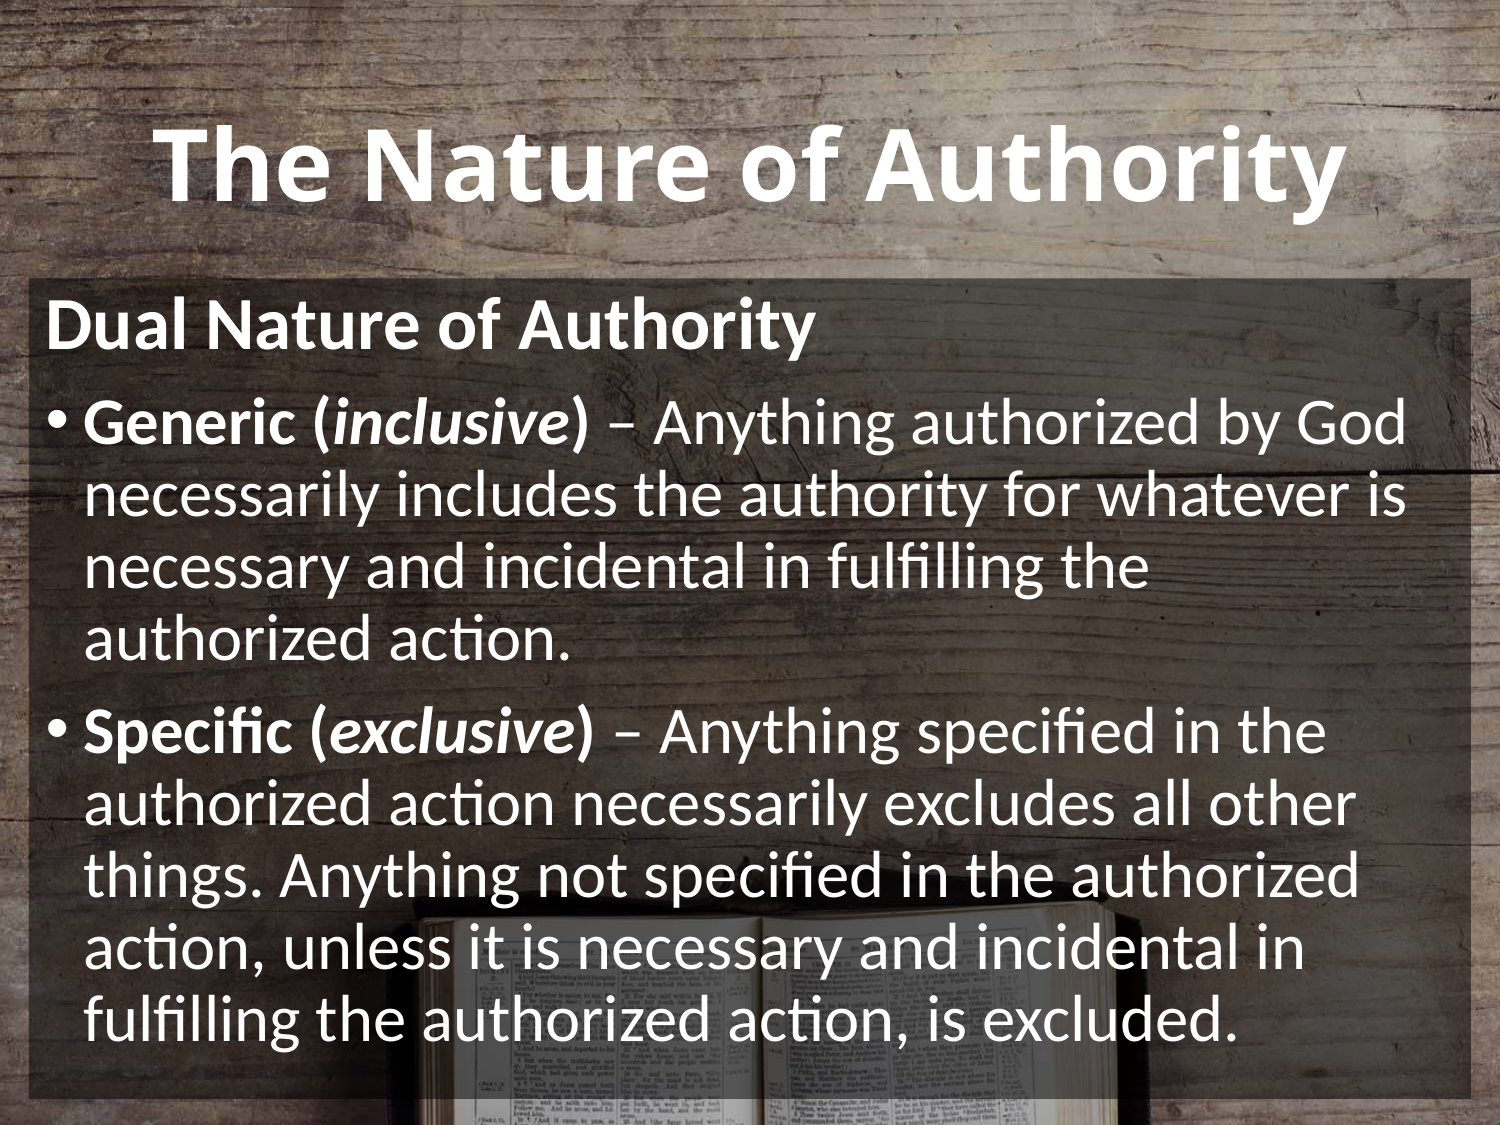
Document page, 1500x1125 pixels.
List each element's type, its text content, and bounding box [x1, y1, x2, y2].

list Dual Nature of Authority Generic (inclusive) – Anything authorized by God necessarily includes the authority for whatever is necessary and incidental in fulfilling the authorized action. Specific (exclusive) – Anything specified in the authorized action necessarily excludes all other things. Anything not specified in the authorized action, unless it is necessary and incidental in fulfilling the authorized action, is excluded. [30, 277, 1470, 1098]
title The Nature of Authority [103, 86, 1397, 252]
picture [0, 0, 1500, 1125]
